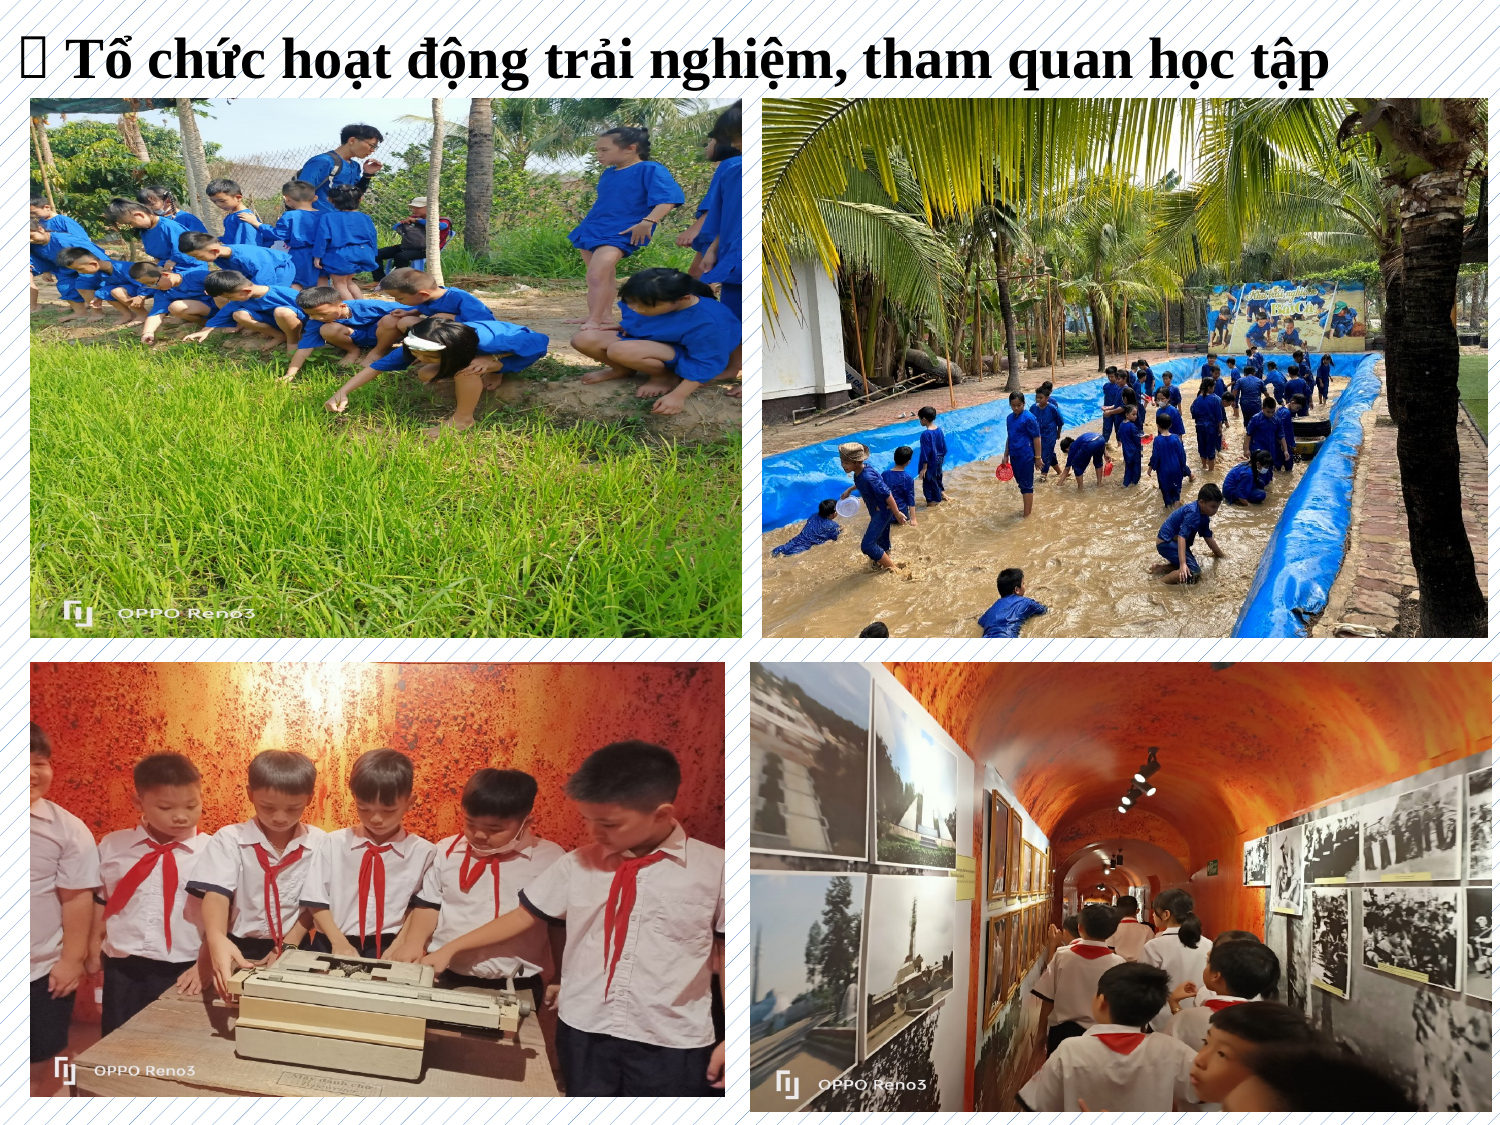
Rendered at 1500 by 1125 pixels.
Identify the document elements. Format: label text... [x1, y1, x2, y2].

picture [749, 662, 1492, 1112]
text_box  Tổ chức hoạt động trải nghiệm, tham quan học tập [1, 12, 1488, 98]
picture [29, 98, 742, 638]
picture [29, 662, 726, 1097]
picture [762, 98, 1488, 638]
